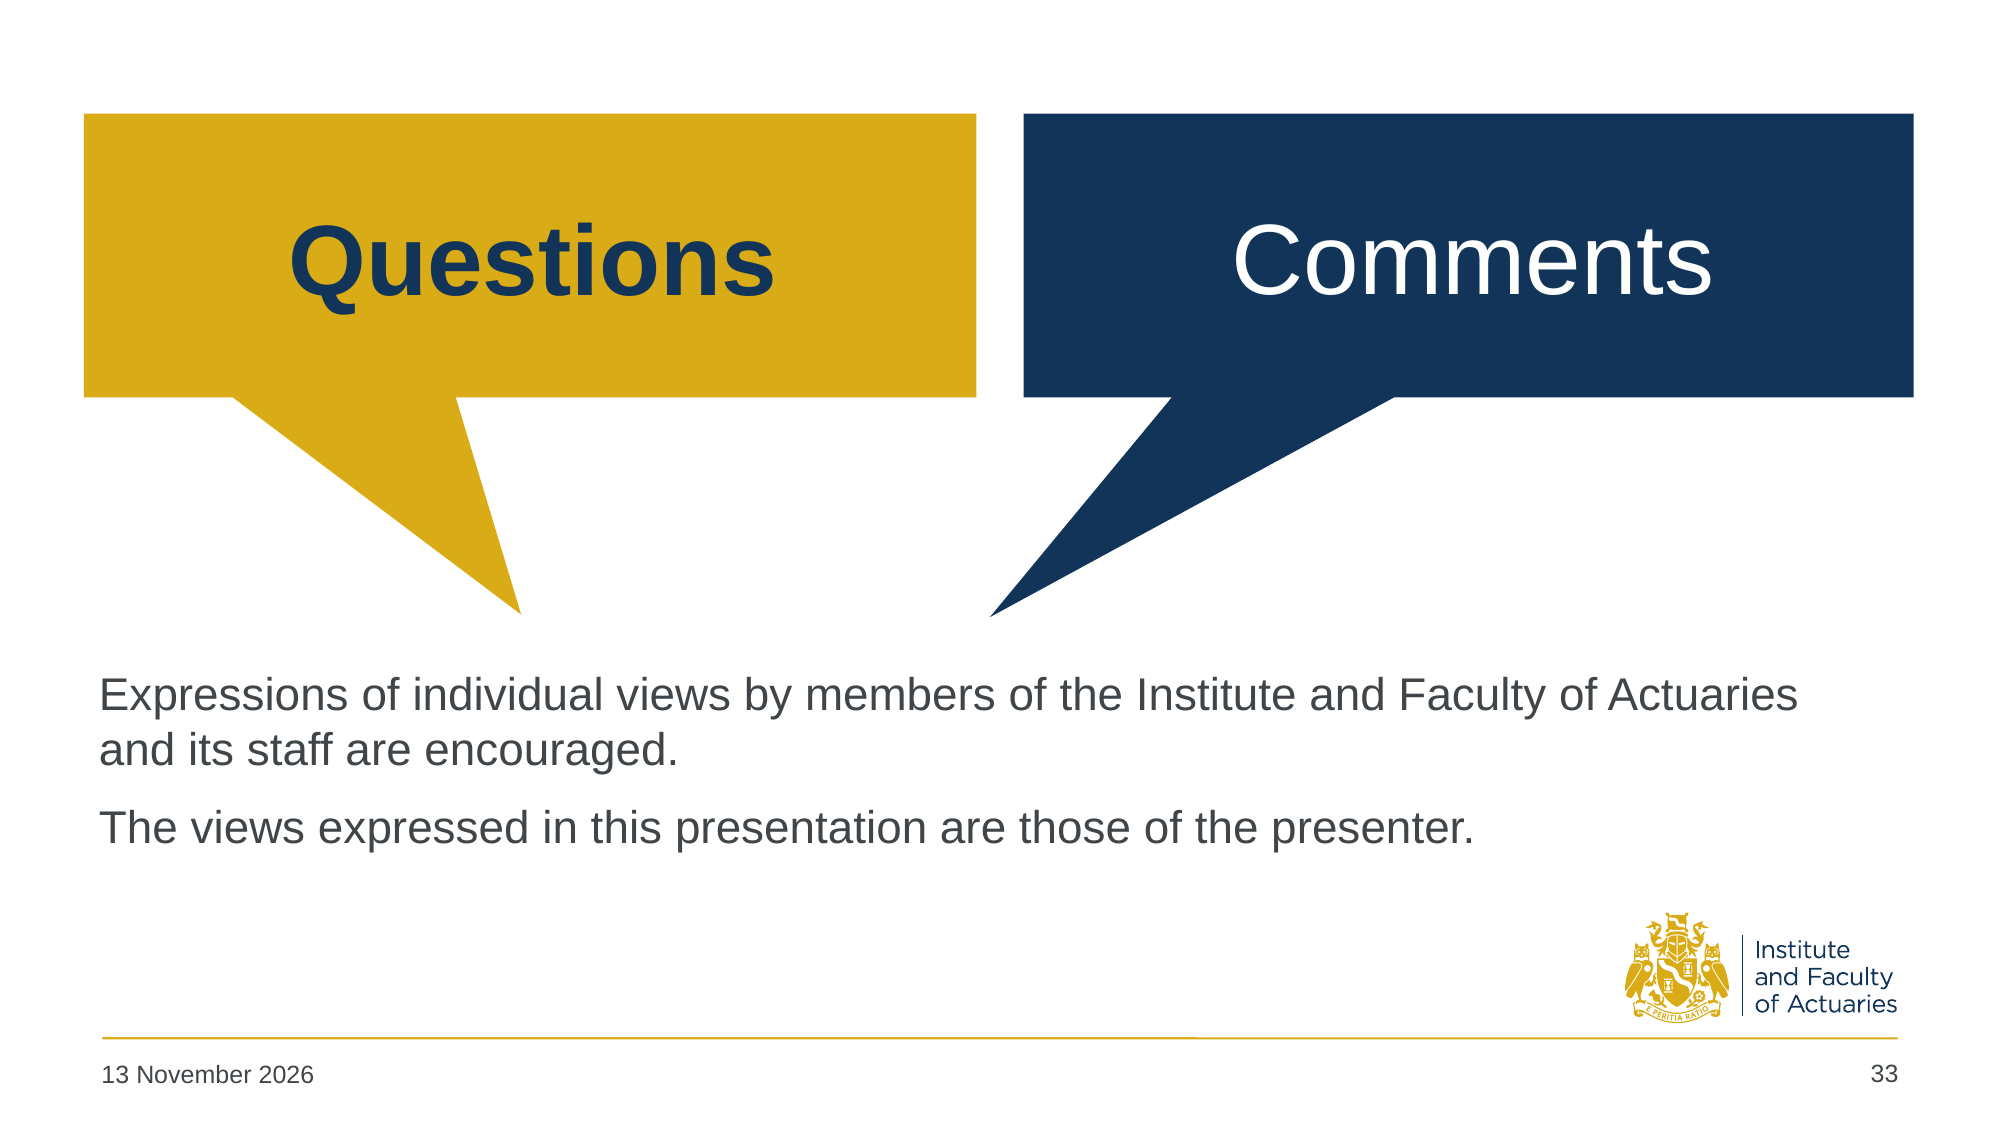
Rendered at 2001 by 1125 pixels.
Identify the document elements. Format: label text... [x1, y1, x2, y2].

text_box [81, 111, 979, 617]
list Expressions of individual views by members of the Institute and Faculty of Actuaries and its staff are encouraged. The views expressed in this presentation are those of the presenter. [83, 656, 1888, 1044]
text_box [988, 111, 1916, 620]
text_box Comments [1058, 160, 1888, 349]
title Questions [125, 161, 941, 350]
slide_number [86, 1051, 528, 1106]
slide_number 33 [1771, 1050, 1914, 1106]
